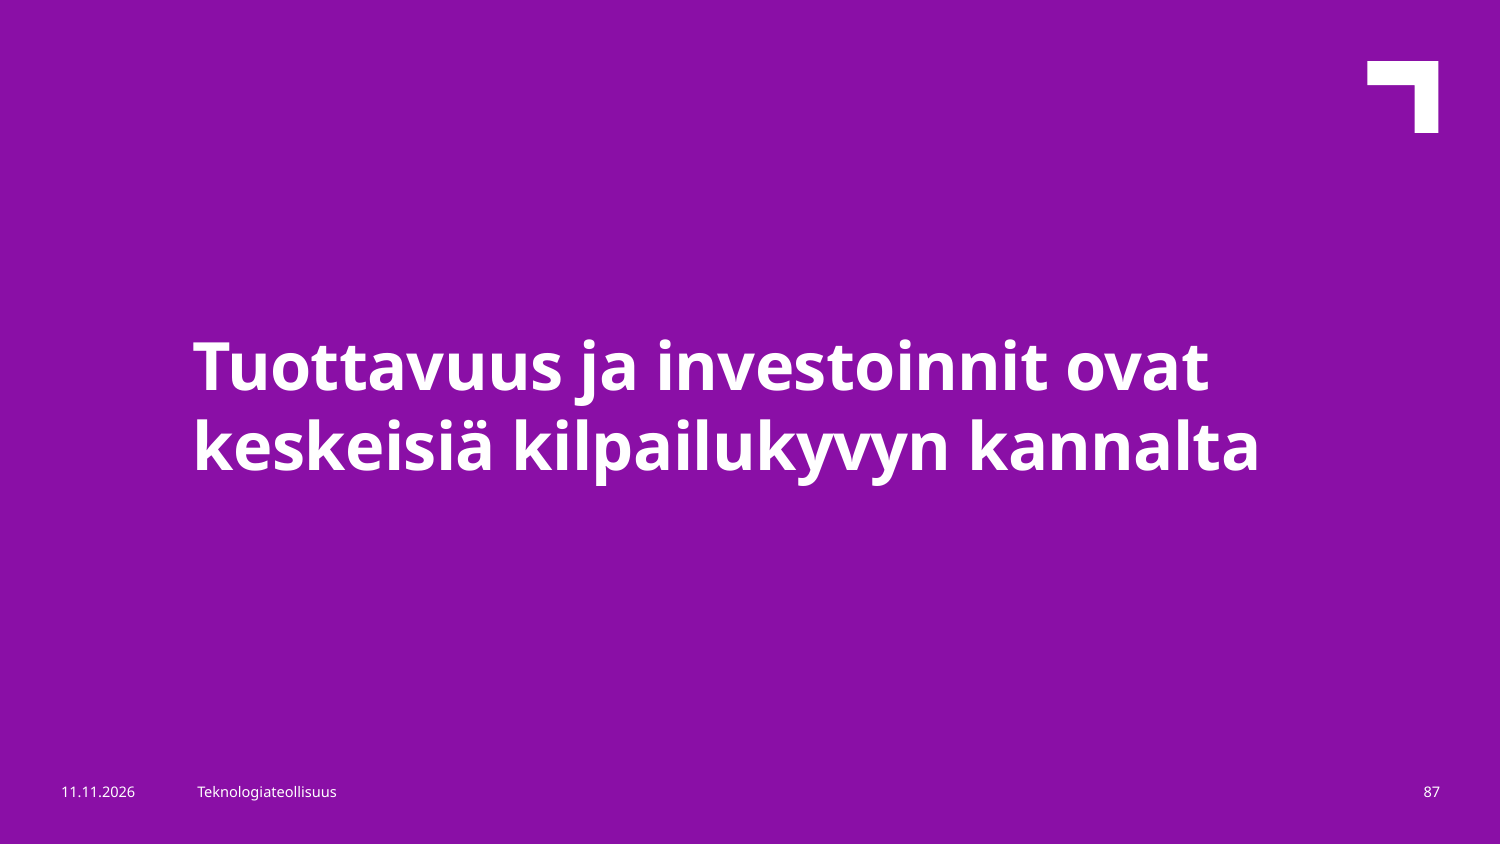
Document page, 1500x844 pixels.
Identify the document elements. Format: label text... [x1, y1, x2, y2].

slide_number 87 [1313, 775, 1456, 803]
list Tuottavuus ja investoinnit ovat keskeisiä kilpailukyvyn kannalta [175, 315, 1321, 507]
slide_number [46, 775, 182, 803]
footer Teknologiateollisuus [182, 775, 395, 803]
